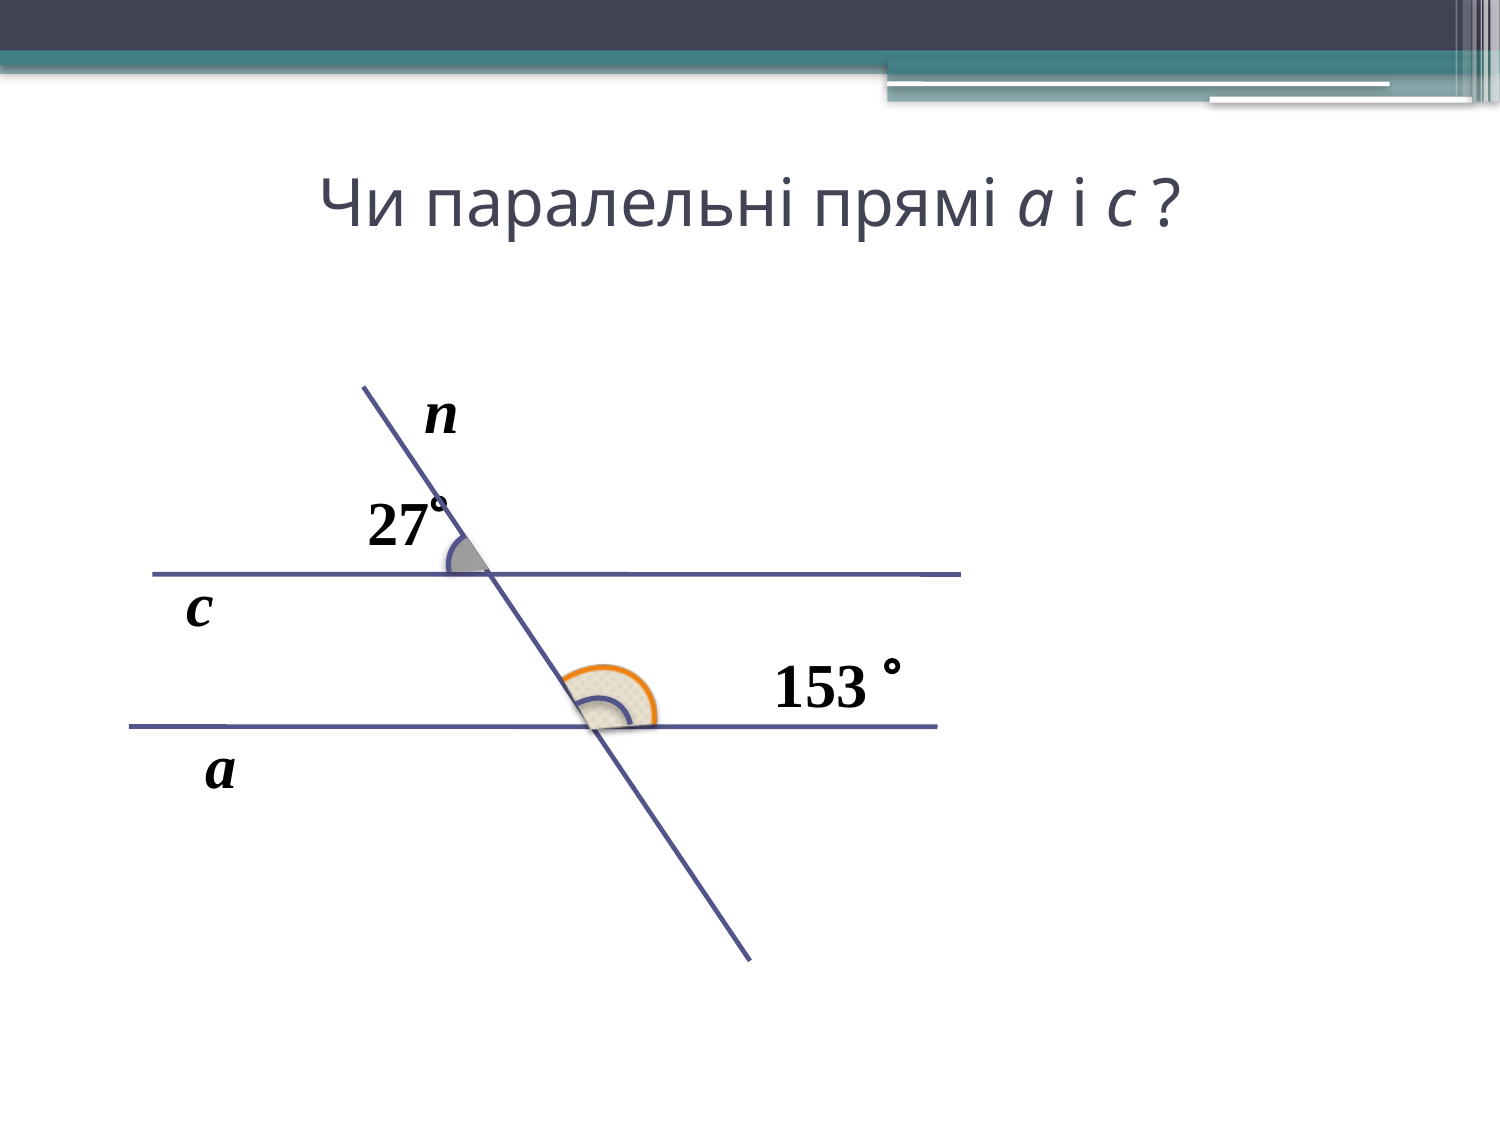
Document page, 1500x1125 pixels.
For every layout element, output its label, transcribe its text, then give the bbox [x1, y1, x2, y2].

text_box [553, 660, 666, 744]
title Чи паралельні прямі а і с ? [75, 152, 1425, 329]
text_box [269, 480, 844, 868]
text_box п [410, 363, 457, 453]
list 27 с 153  а [75, 368, 1425, 1079]
